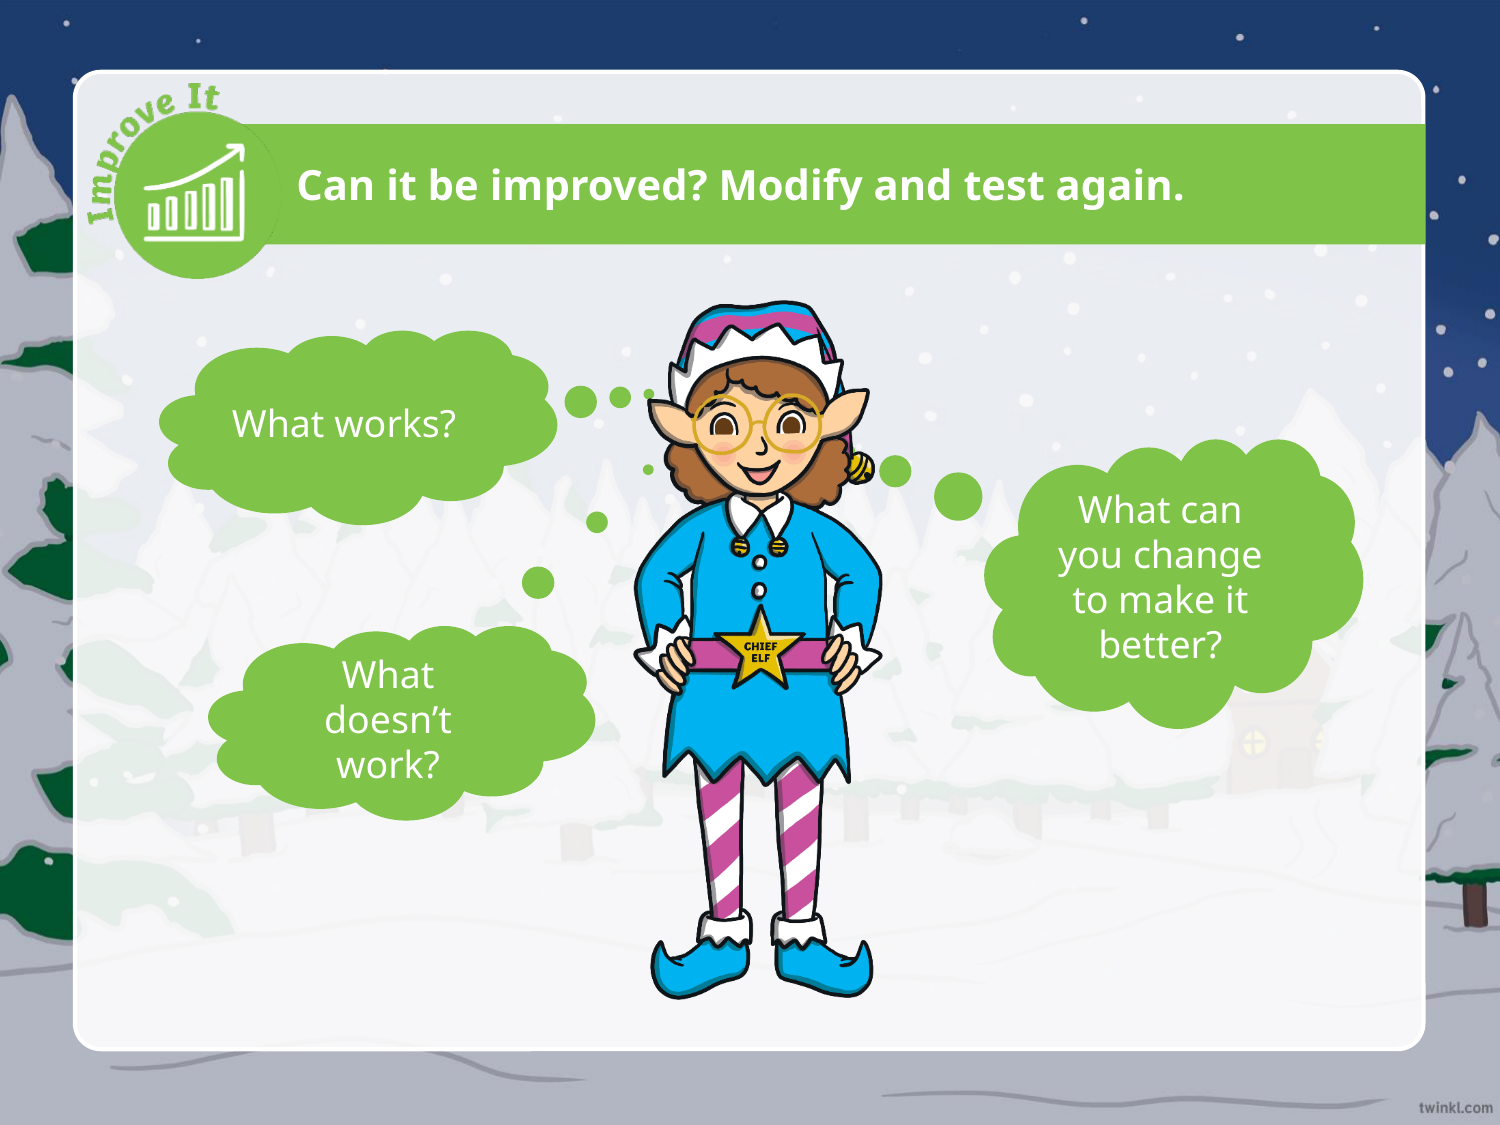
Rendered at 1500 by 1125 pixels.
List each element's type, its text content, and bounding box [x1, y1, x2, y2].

picture [0, 0, 1500, 1125]
text_box What doesn’t work? [520, 565, 556, 600]
text_box What works? [608, 385, 633, 410]
text_box What works? [157, 329, 559, 527]
text_box What can you change to make it better? [983, 438, 1365, 731]
text_box What works? [563, 384, 598, 420]
text_box What can you change to make it better? [933, 471, 984, 522]
text_box What doesn’t work? [585, 510, 609, 535]
text_box What can you change to make it better? [883, 454, 913, 489]
text_box What doesn’t work? [207, 624, 597, 822]
text_box Can it be improved? Modify and test again. [296, 158, 1448, 209]
text_box [281, 123, 1426, 245]
